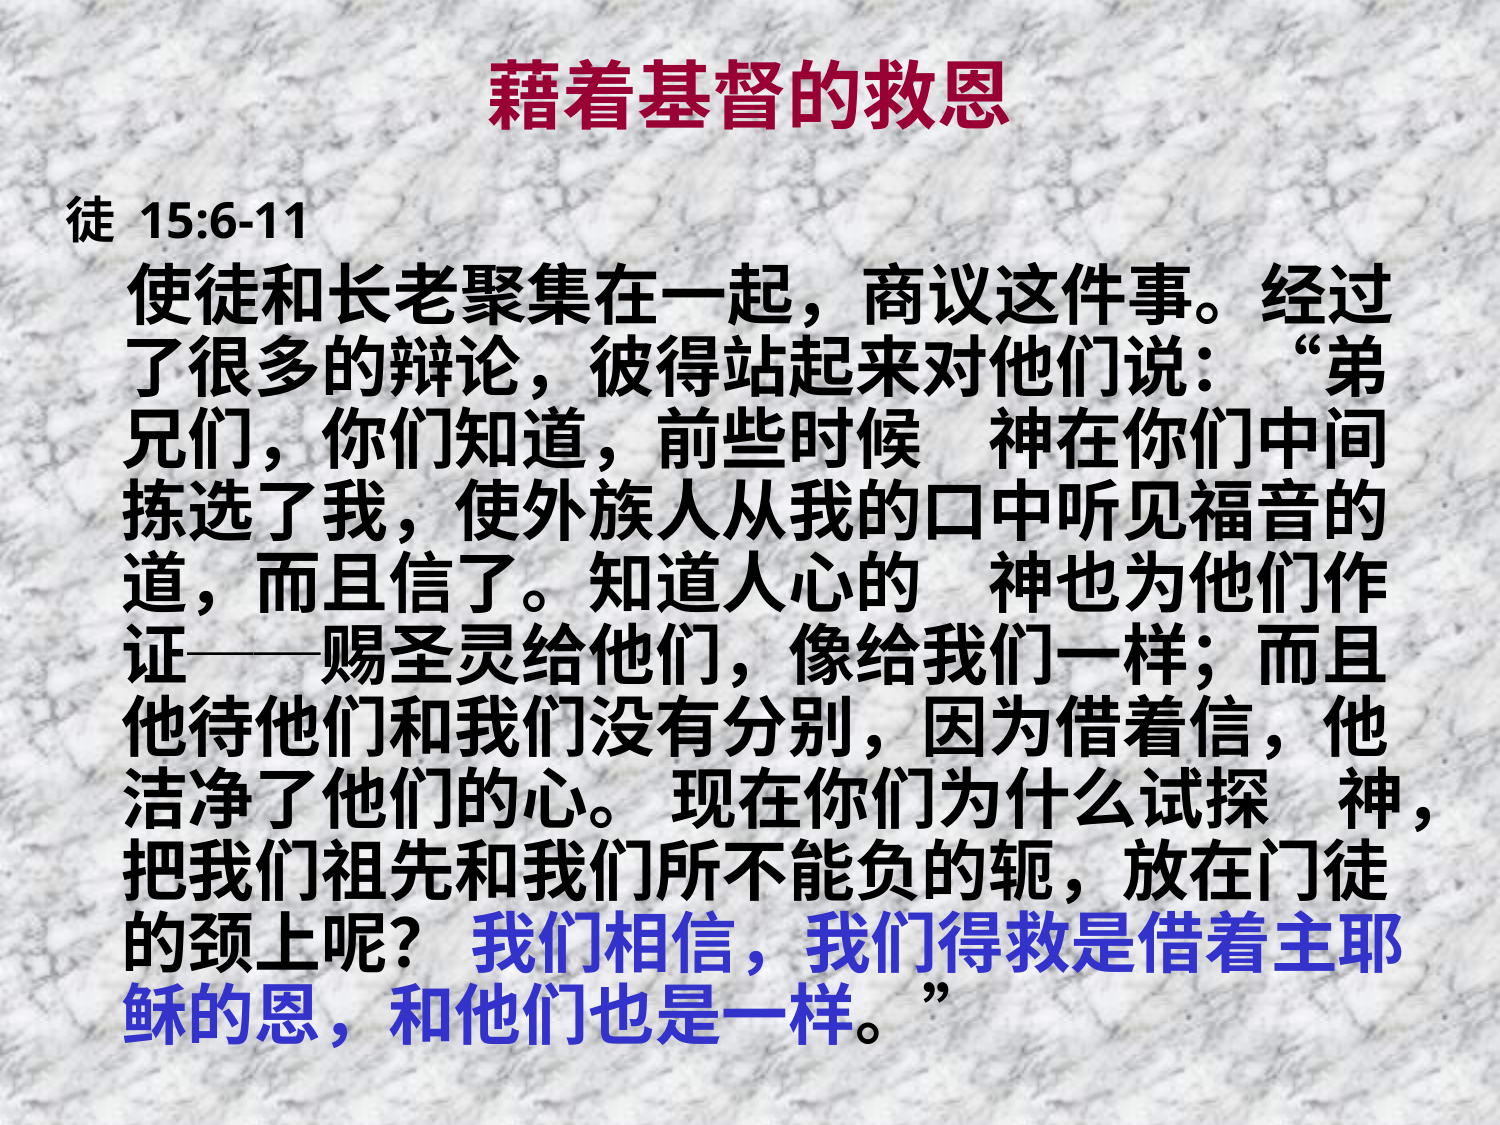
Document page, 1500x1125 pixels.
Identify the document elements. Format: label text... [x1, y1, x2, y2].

title 藉着基督的救恩 [0, 0, 1500, 188]
list 徒 15:6-11 使徒和长老聚集在一起，商议这件事。经过了很多的辩论，彼得站起来对他们说：“弟兄们，你们知道，前些时候 神在你们中间拣选了我，使外族人从我的口中听见福音的道，而且信了。知道人心的 神也为他们作证──赐圣灵给他们，像给我们一样；而且他待他们和我们没有分别，因为借着信，他洁净了他们的心。 现在你们为什么试探 神，把我们祖先和我们所不能负的轭，放在门徒的颈上呢？ 我们相信，我们得救是借着主耶稣的恩，和他们也是一样。” [50, 187, 1463, 1100]
picture [0, 188, 1500, 1125]
